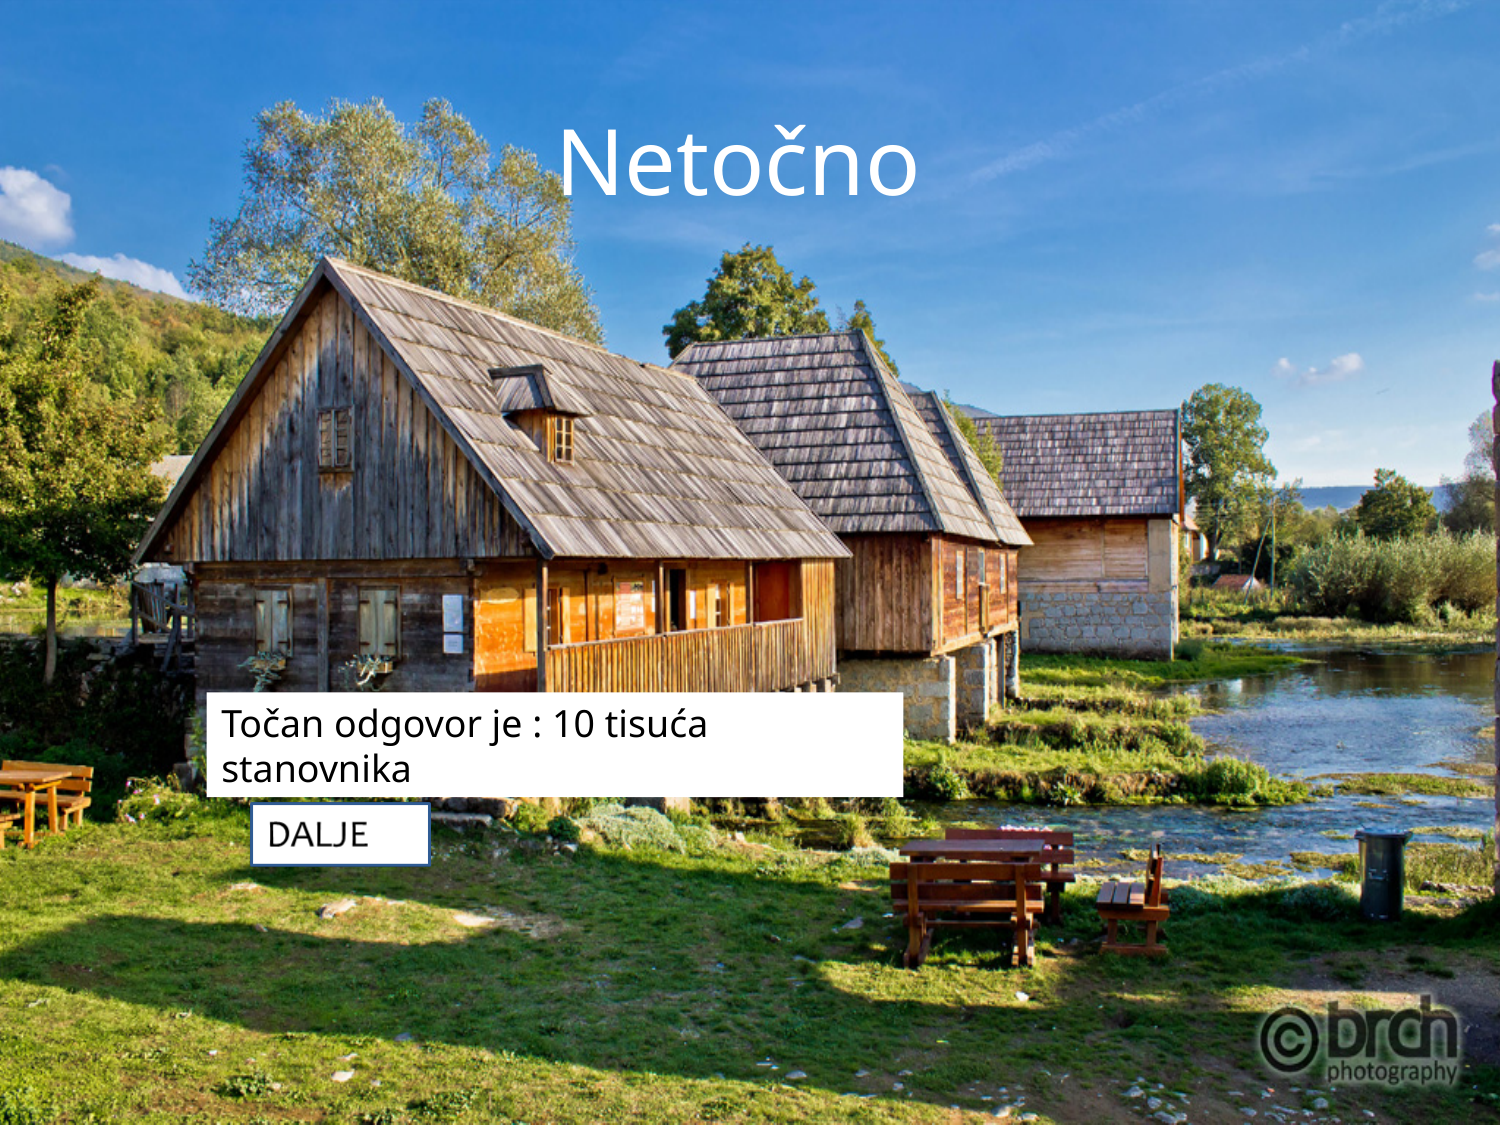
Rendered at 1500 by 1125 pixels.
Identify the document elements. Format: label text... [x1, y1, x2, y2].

title Netočno [75, 55, 1425, 261]
picture [0, 0, 1500, 1125]
text_box Točan odgovor je : 10 tisuća stanovnika [206, 692, 904, 798]
